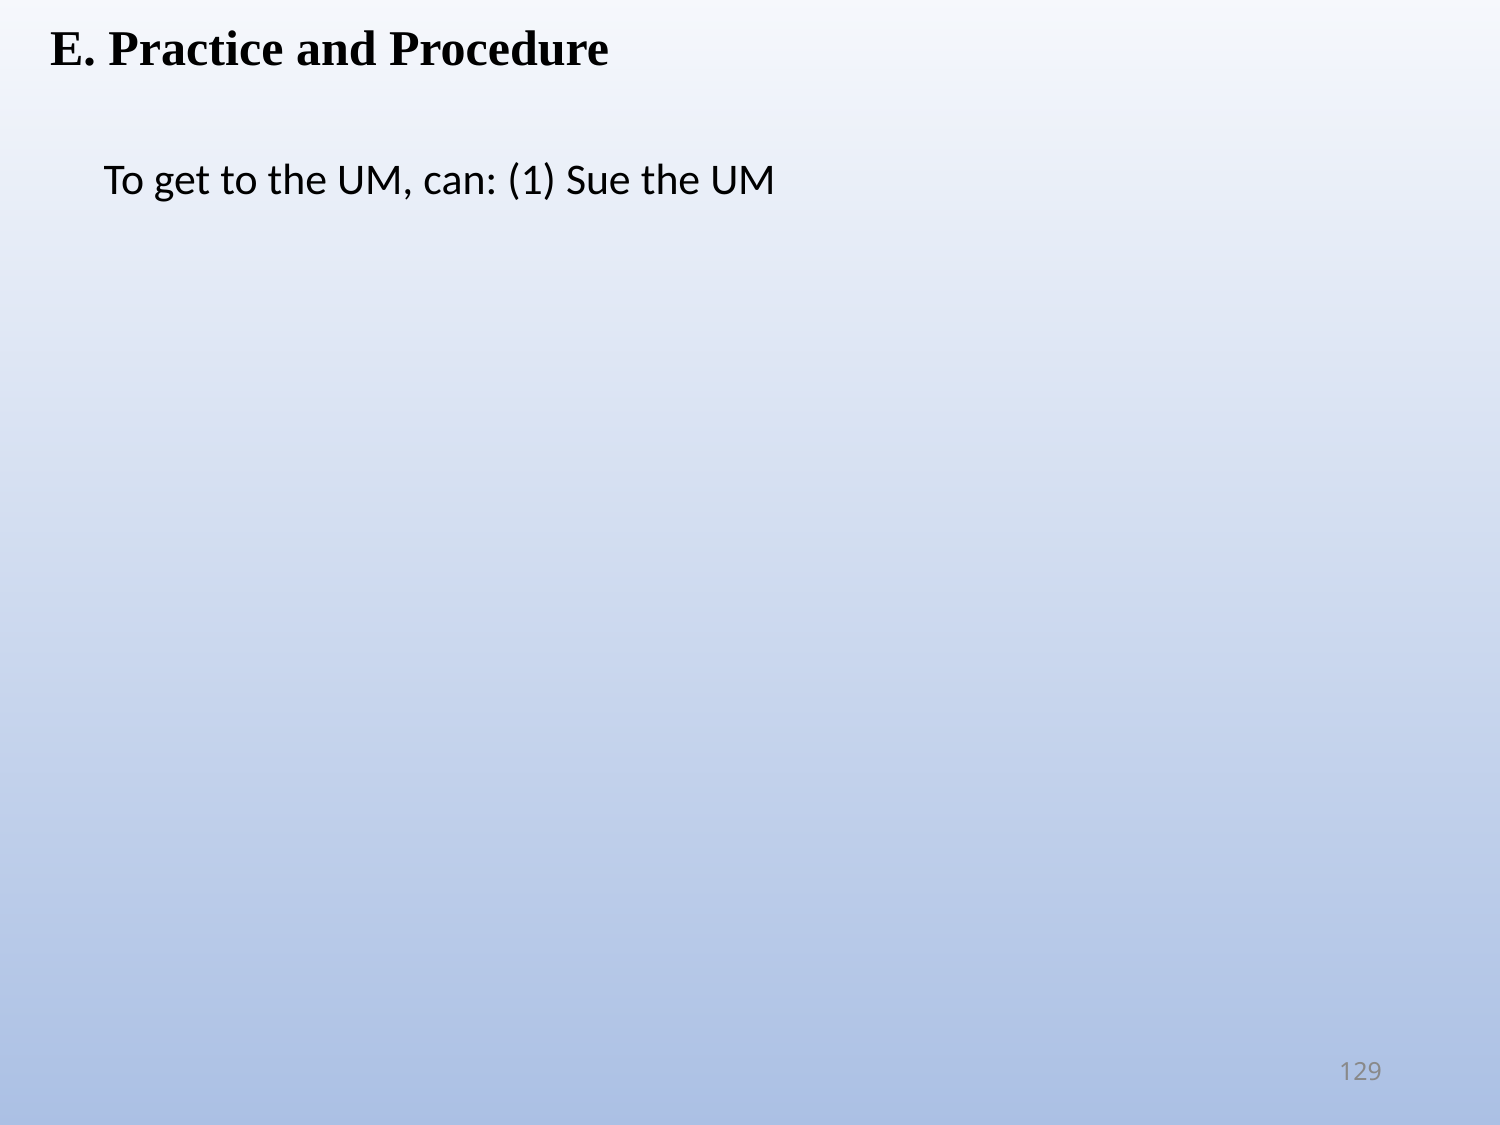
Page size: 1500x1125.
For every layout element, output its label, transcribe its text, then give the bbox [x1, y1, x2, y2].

list To get to the UM, can: (1) Sue the UM [88, 148, 1418, 1065]
text_box E. Practice and Procedure [35, 8, 1394, 83]
slide_number 129 [1059, 1065, 1397, 1103]
